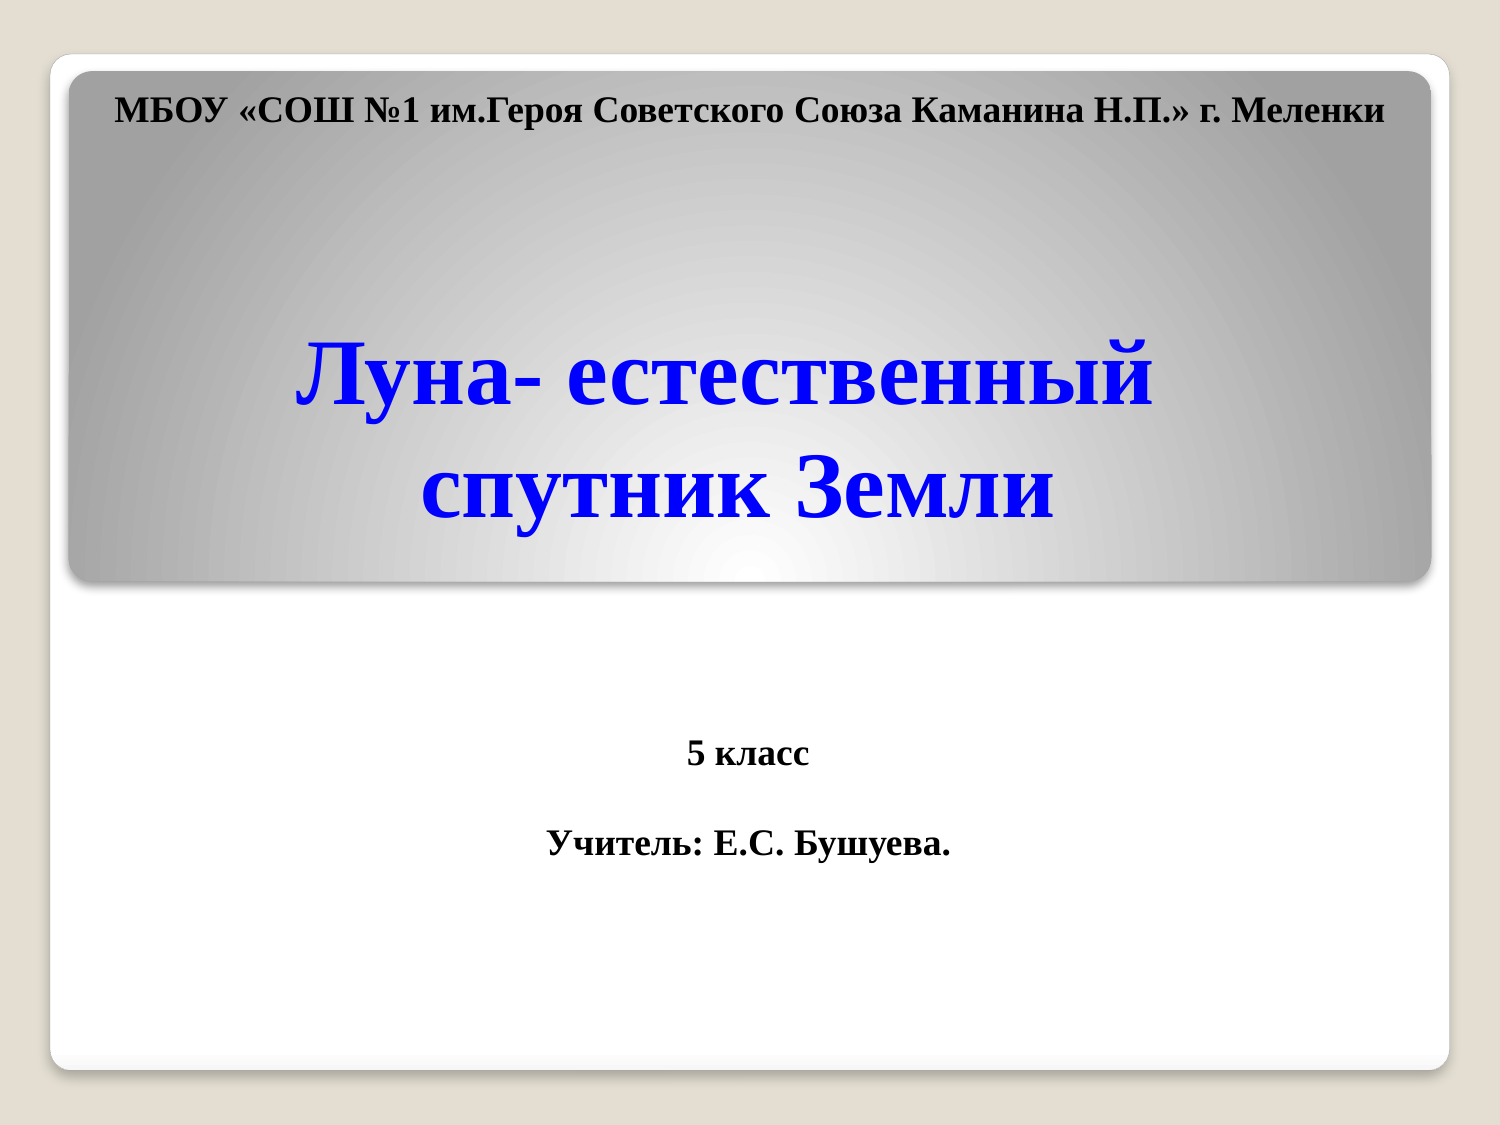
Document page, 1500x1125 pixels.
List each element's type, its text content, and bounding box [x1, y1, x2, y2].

title Луна- естественный спутник Земли [100, 243, 1376, 544]
subtitle 5 класс Учитель: Е.С. Бушуева. [100, 727, 1376, 878]
text_box МБОУ «СОШ №1 им.Героя Советского Союза Каманина Н.П.» г. Меленки [76, 78, 1424, 138]
